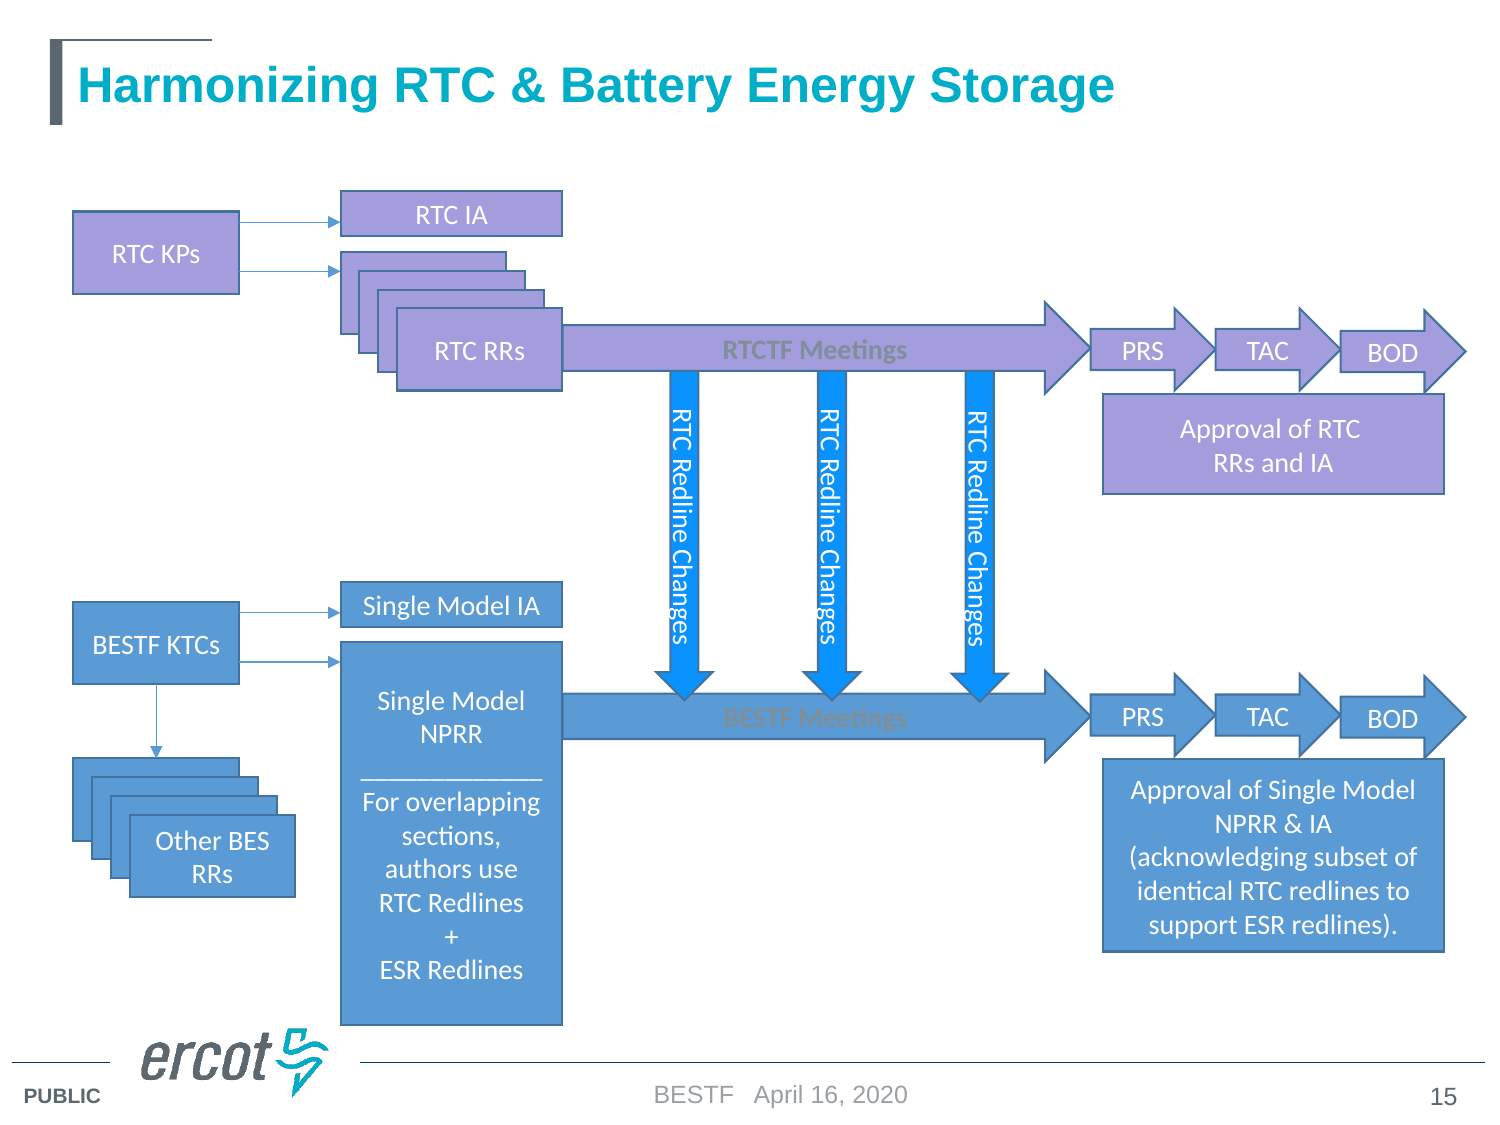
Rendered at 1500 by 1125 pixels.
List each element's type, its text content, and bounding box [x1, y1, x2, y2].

footer BESTF April 16, 2020 [450, 1074, 1113, 1113]
text_box Single Model NPRR _____________ For overlapping sections, authors use RTC Redlines + ESR Redlines [340, 642, 563, 1025]
text_box BOD [1340, 676, 1466, 759]
text_box RTC Redline Changes [656, 371, 713, 701]
text_box BOD [1340, 310, 1466, 393]
text_box [359, 270, 525, 353]
text_box RTC Redline Changes [803, 371, 861, 701]
text_box BESTF Meetings [562, 670, 1090, 762]
text_box Other BES RRs [129, 814, 296, 897]
text_box [110, 795, 277, 879]
text_box RTC Redline Changes [951, 371, 1008, 702]
text_box RTC RRs [396, 308, 563, 391]
text_box TAC [1215, 673, 1340, 757]
text_box RTC IA [340, 191, 563, 236]
text_box BESTF KTCs [73, 602, 240, 685]
text_box TAC [1215, 308, 1340, 391]
text_box [340, 252, 507, 335]
text_box [73, 758, 240, 841]
text_box RTCTF Meetings [562, 302, 1091, 394]
text_box [378, 289, 544, 372]
text_box Approval of Single Model NPRR & IA (acknowledging subset of identical RTC redlines to support ESR redlines). [1103, 759, 1444, 952]
text_box PRS [1090, 673, 1215, 757]
text_box RTC KPs [73, 211, 240, 294]
title Harmonizing RTC & Battery Energy Storage [62, 39, 1450, 125]
text_box [92, 777, 258, 860]
text_box Approval of RTC RRs and IA [1103, 393, 1444, 495]
text_box Single Model IA [340, 581, 563, 627]
text_box PRS [1090, 308, 1215, 391]
picture [137, 1024, 332, 1100]
